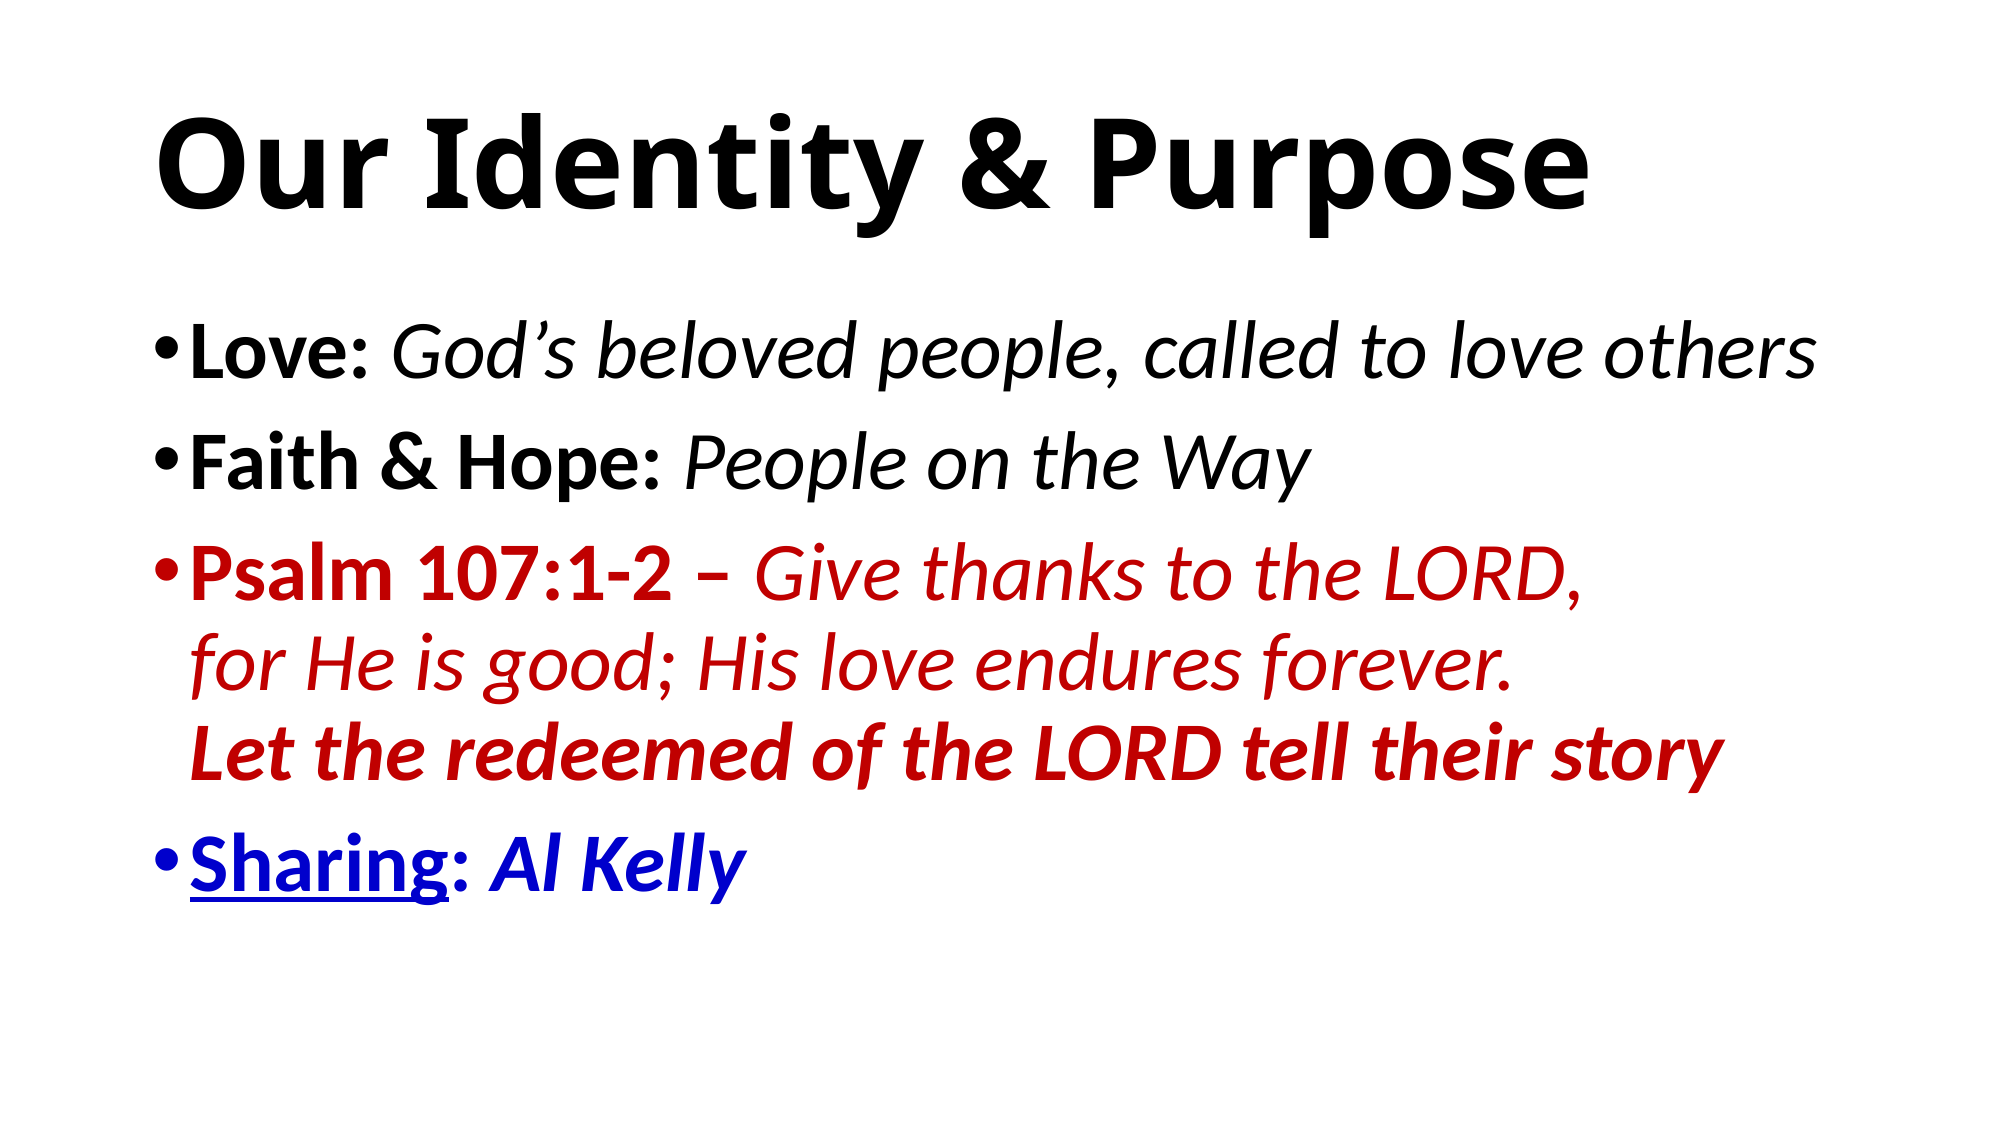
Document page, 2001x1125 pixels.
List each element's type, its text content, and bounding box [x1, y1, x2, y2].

list Love: God’s beloved people, called to love others Faith & Hope: People on the Way Psalm 107:1-2 – Give thanks to the Lord, for He is good; His love endures forever. Let the redeemed of the Lord tell their story Sharing: Al Kelly [137, 299, 2000, 1125]
title Our Identity & Purpose [137, 59, 1863, 278]
